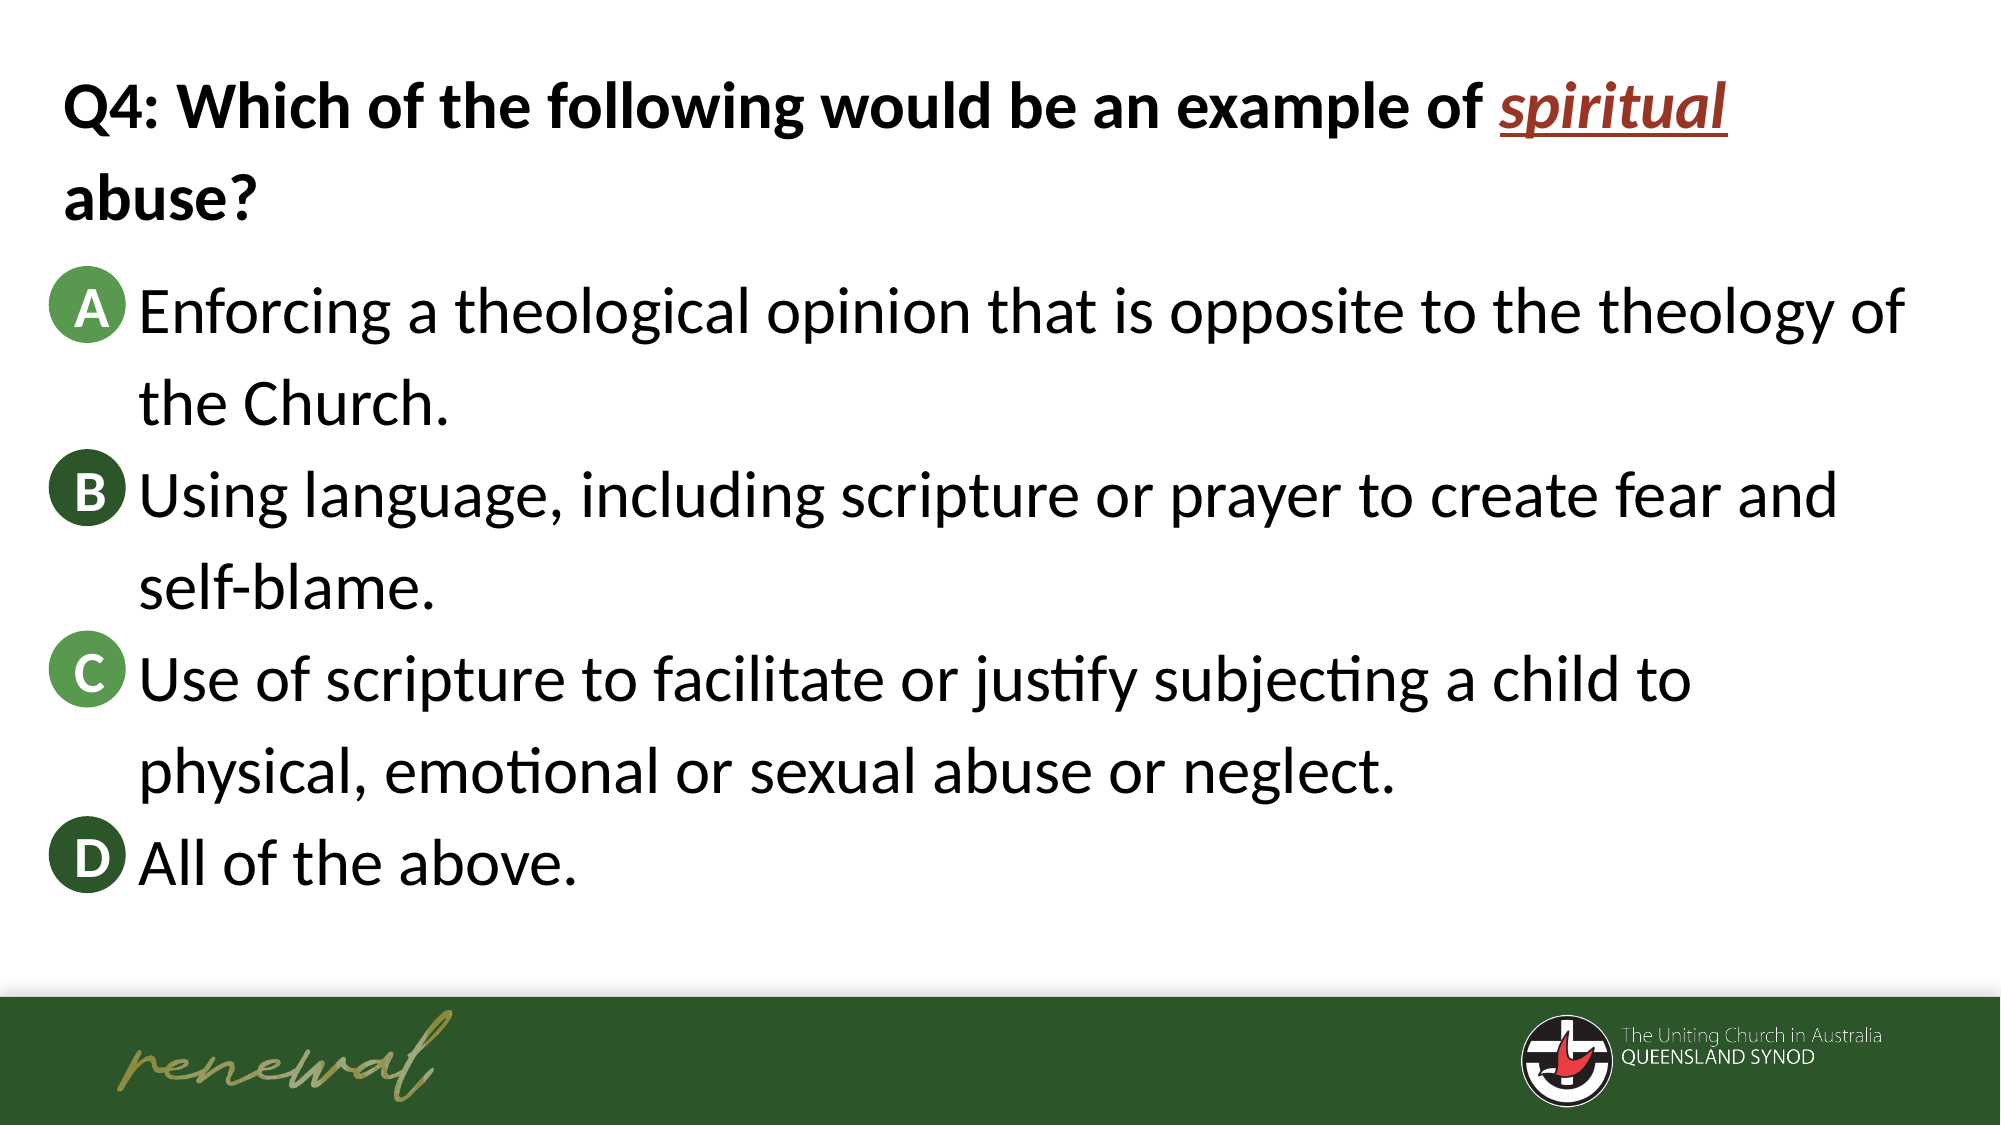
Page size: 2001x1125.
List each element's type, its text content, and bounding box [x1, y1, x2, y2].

text_box C [47, 629, 127, 709]
text_box A [47, 264, 127, 345]
text_box Q4: Which of the following would be an example of spiritual abuse? Enforcing a theological opinion that is opposite to the theology of the Church. Using language, including scripture or prayer to create fear and self-blame. Use of scripture to facilitate or justify subjecting a child to physical, emotional or sexual abuse or neglect. All of the above. [48, 42, 1952, 1023]
text_box D [47, 815, 127, 895]
picture [1518, 1023, 1884, 1111]
text_box B [47, 448, 127, 528]
